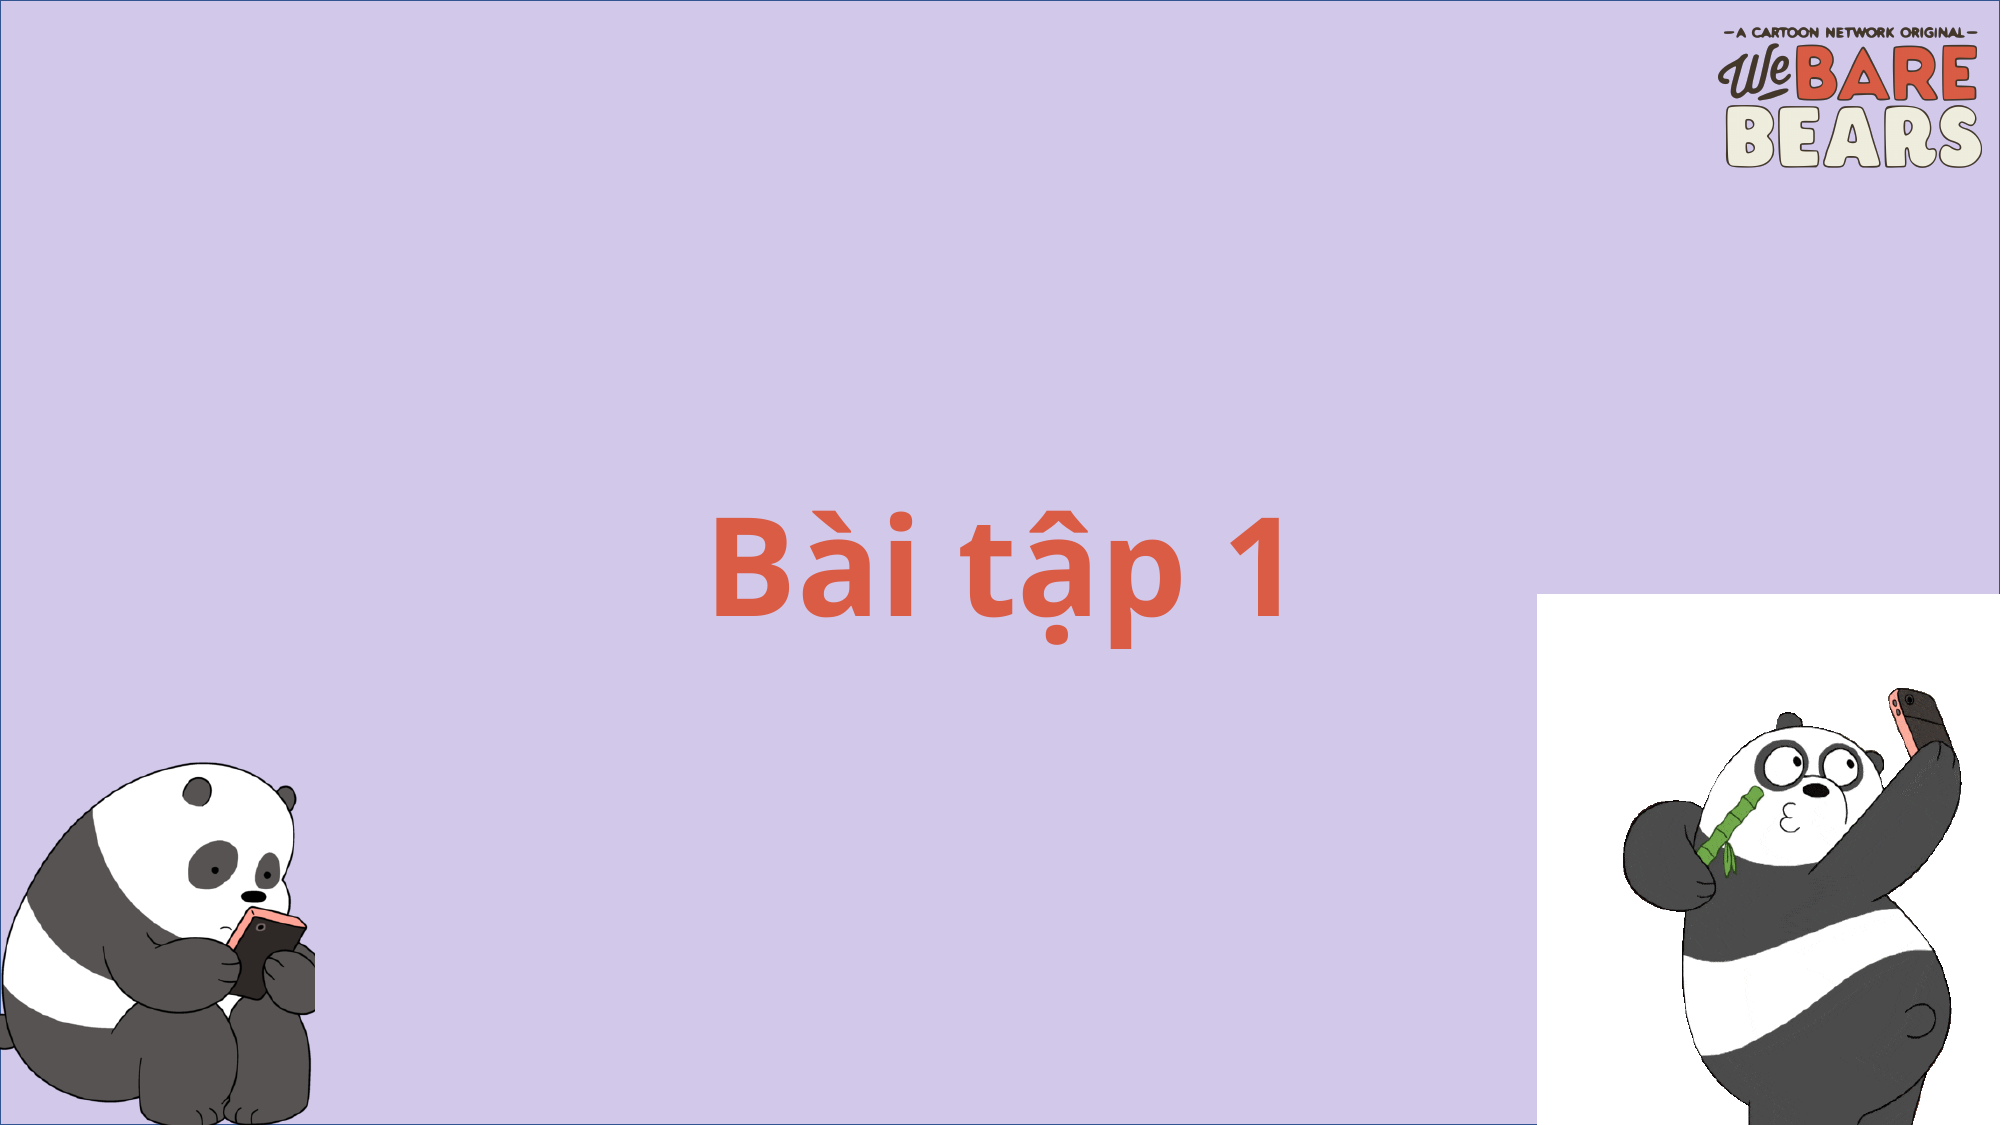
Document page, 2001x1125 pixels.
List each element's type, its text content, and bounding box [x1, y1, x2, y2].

picture [0, 748, 315, 1125]
text_box [0, 0, 2000, 1125]
picture [1718, 27, 1982, 168]
picture [1537, 594, 2000, 1125]
text_box Bài tập 1 [349, 471, 1658, 652]
